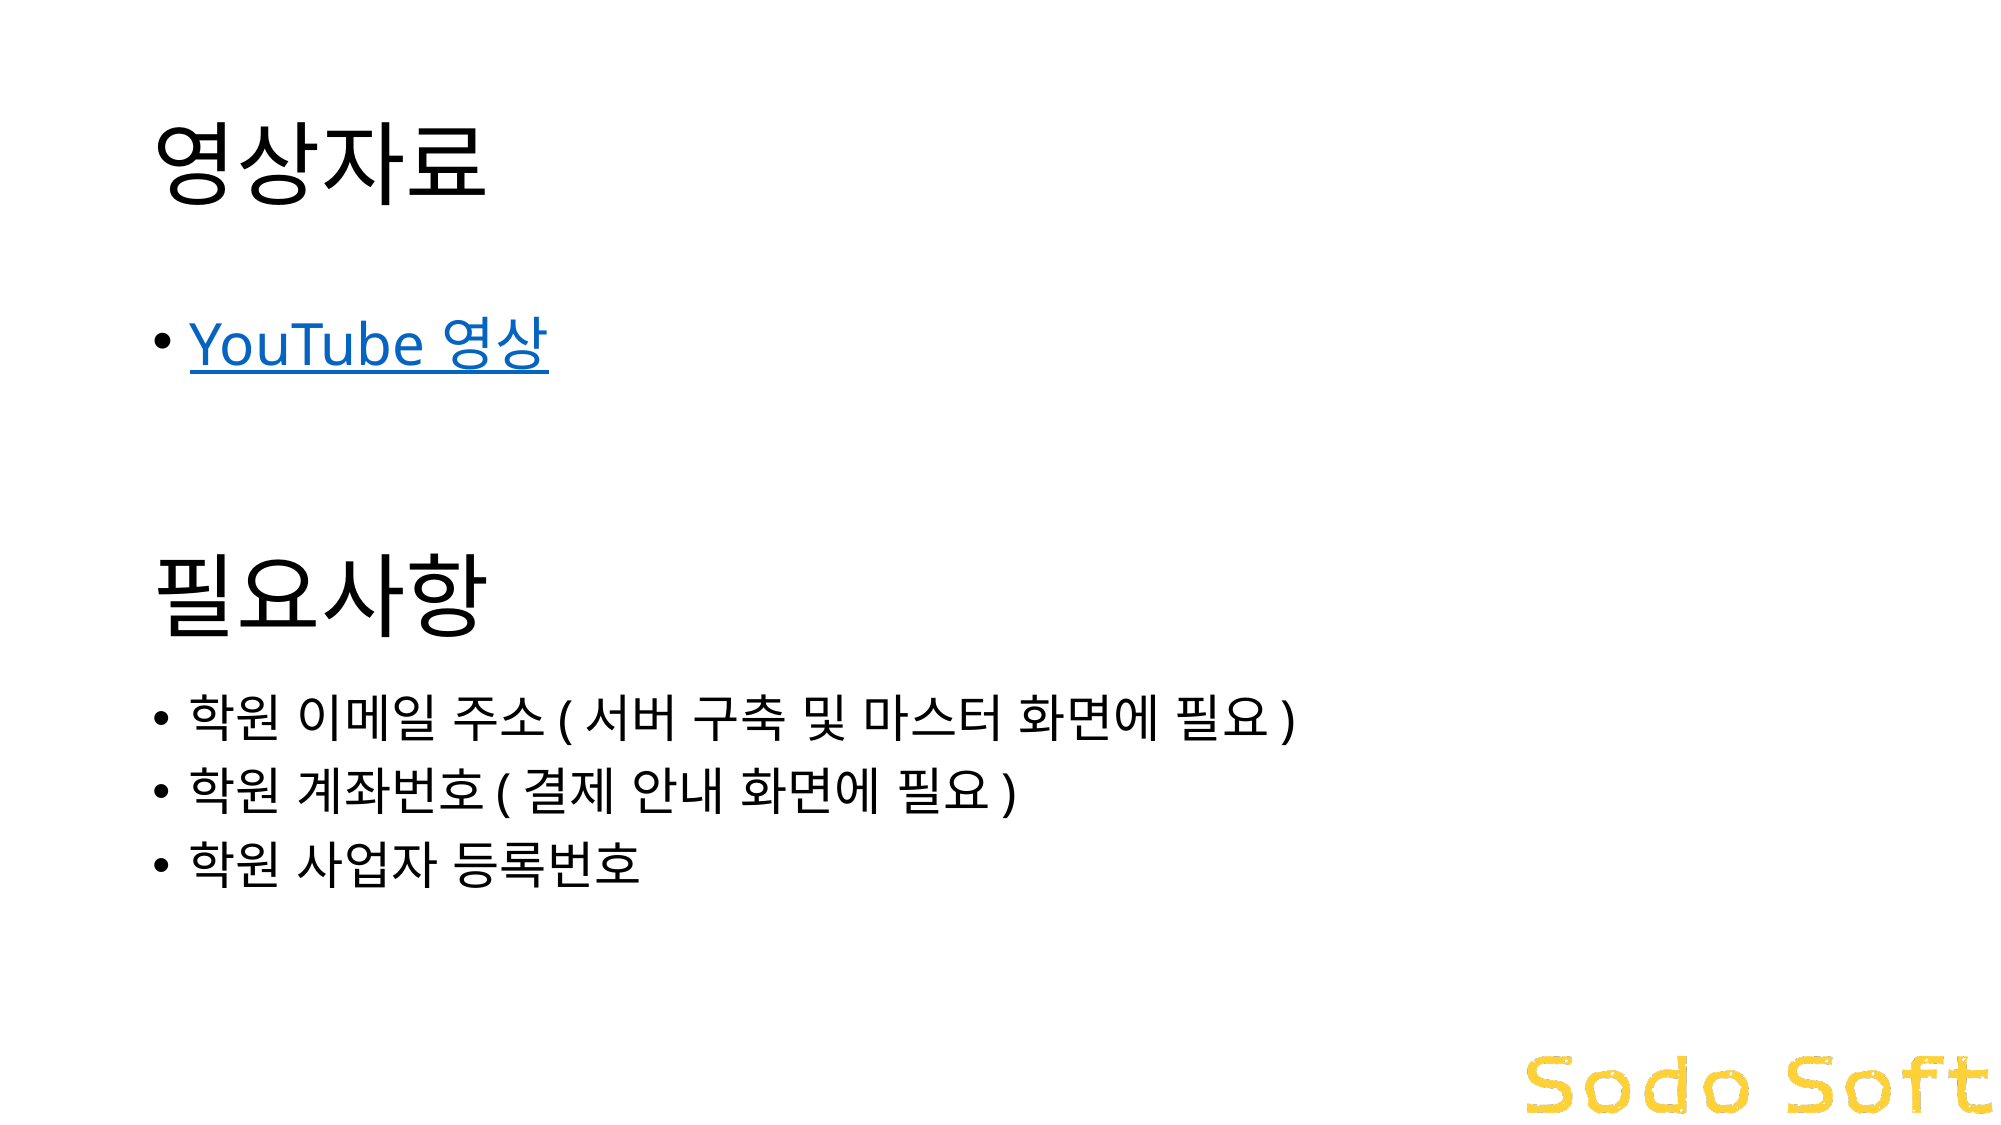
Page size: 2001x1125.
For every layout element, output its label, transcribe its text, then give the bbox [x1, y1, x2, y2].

text_box 필요사항 [137, 492, 1863, 710]
picture [1521, 1041, 2000, 1125]
list YouTube 영상 [137, 299, 1863, 383]
text_box 학원 이메일 주소(서버 구축 및 마스터 화면에 필요) 학원 계좌번호(결제 안내 화면에 필요) 학원 사업자 등록번호 [137, 710, 1863, 903]
title 영상자료 [137, 59, 1863, 278]
